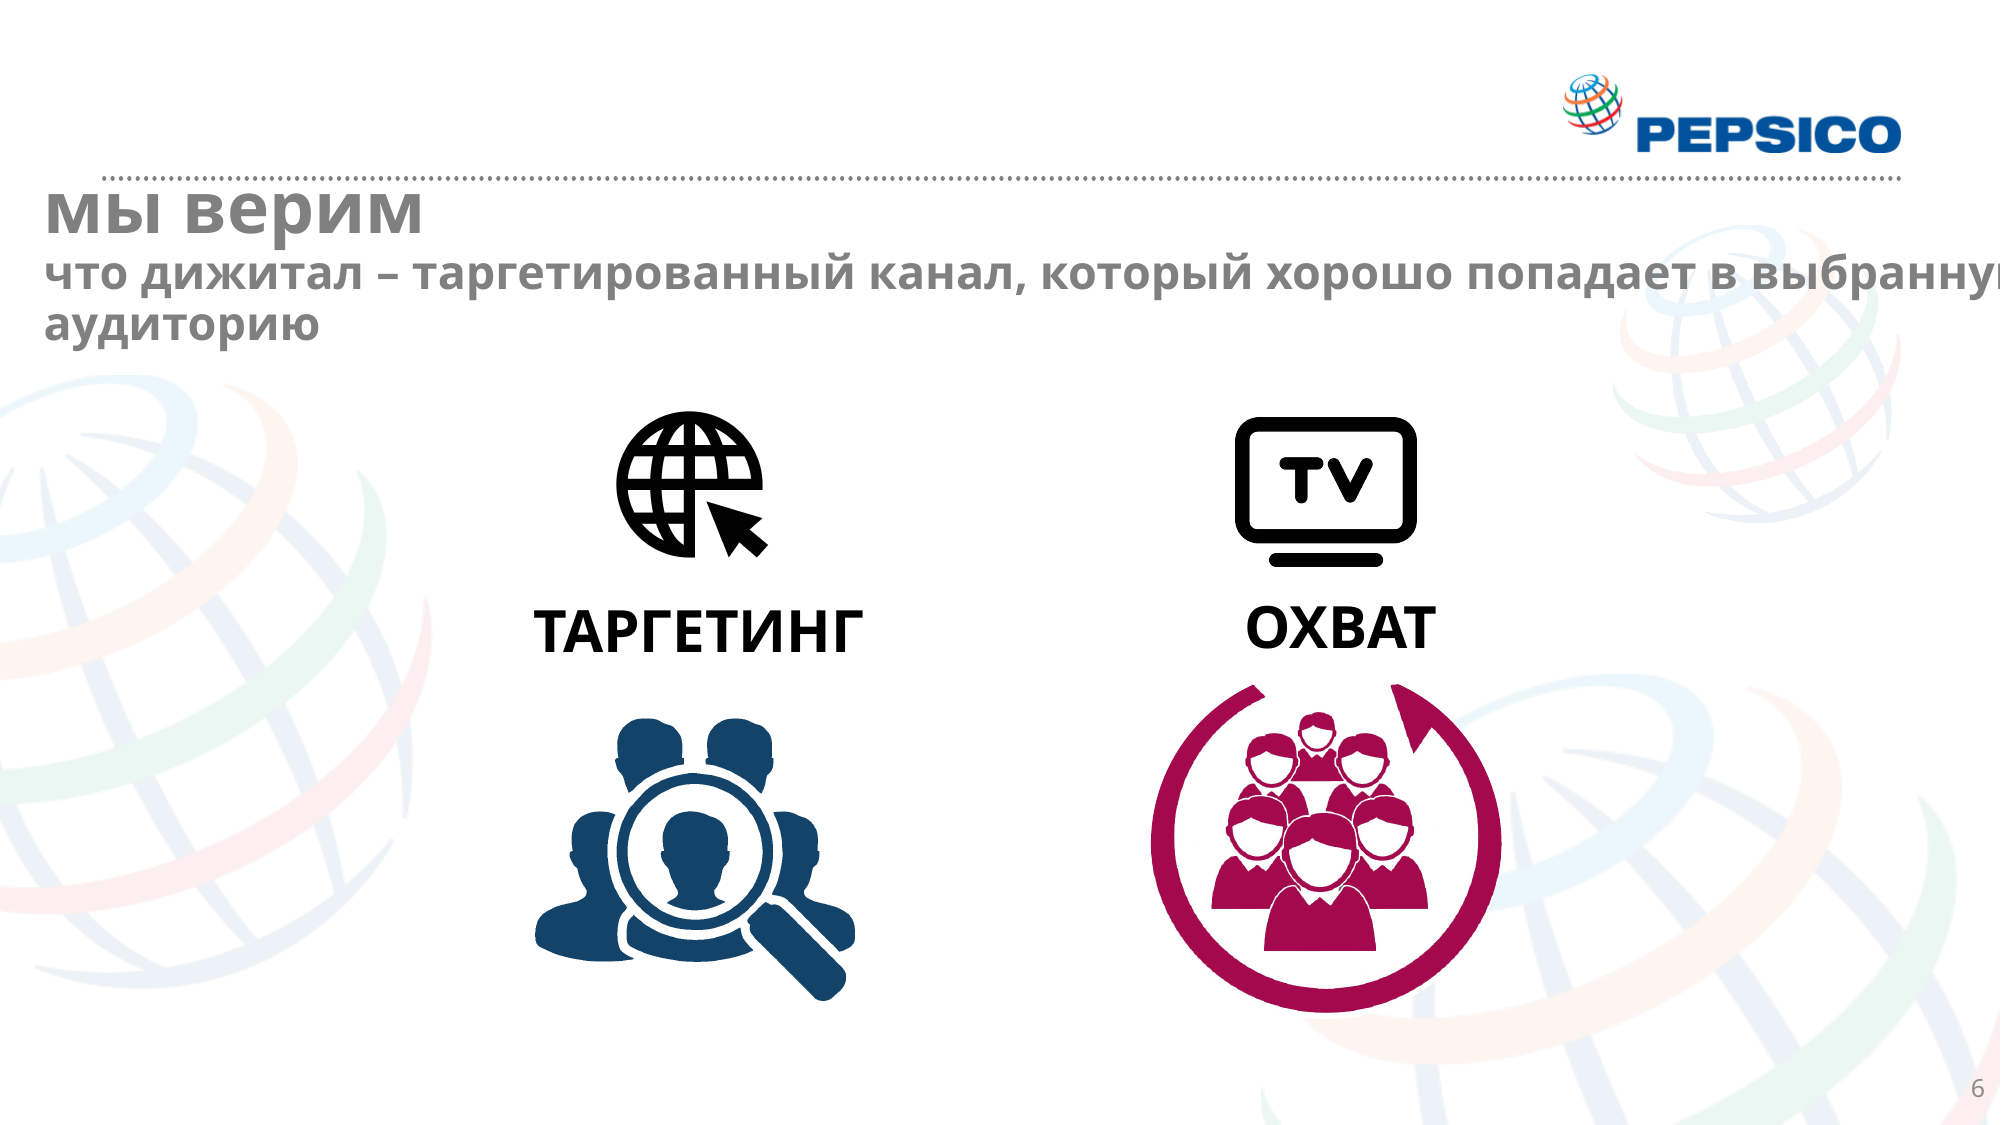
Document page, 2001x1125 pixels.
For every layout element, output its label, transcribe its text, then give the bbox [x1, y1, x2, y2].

text_box ОХВАТ [1218, 582, 1464, 668]
picture [1235, 417, 1417, 567]
picture [535, 699, 855, 1020]
text_box ТАРГЕТИНГ [518, 586, 950, 672]
picture [1563, 74, 1901, 153]
picture [605, 400, 785, 580]
picture [1150, 668, 1502, 1020]
slide_number 6 [1550, 1059, 2000, 1120]
title мы верим что дижитал – таргетированный канал, который хорошо попадает в выбранную аудиторию [28, 164, 2000, 358]
